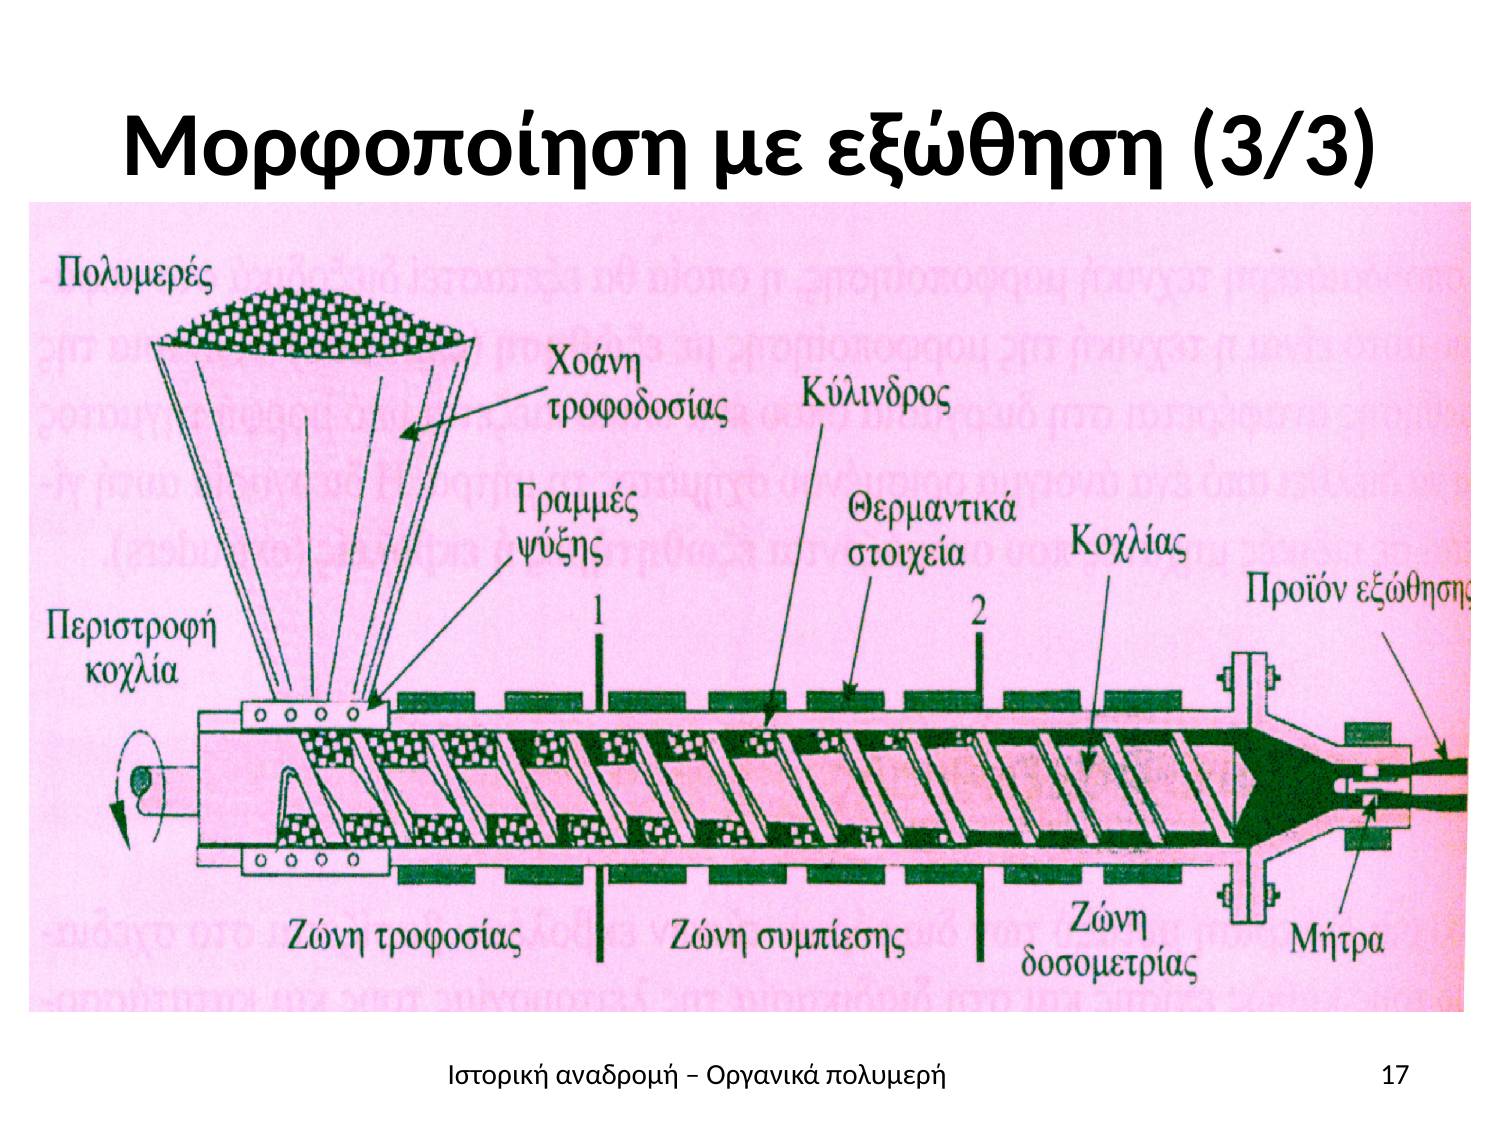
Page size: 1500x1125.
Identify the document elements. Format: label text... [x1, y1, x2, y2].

footer Ιστορική αναδρομή – Οργανικά πολυμερή [407, 1042, 988, 1103]
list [29, 201, 1471, 1012]
title Μορφοποίηση με εξώθηση (3/3) [75, 45, 1425, 200]
slide_number 17 [1074, 1042, 1425, 1103]
